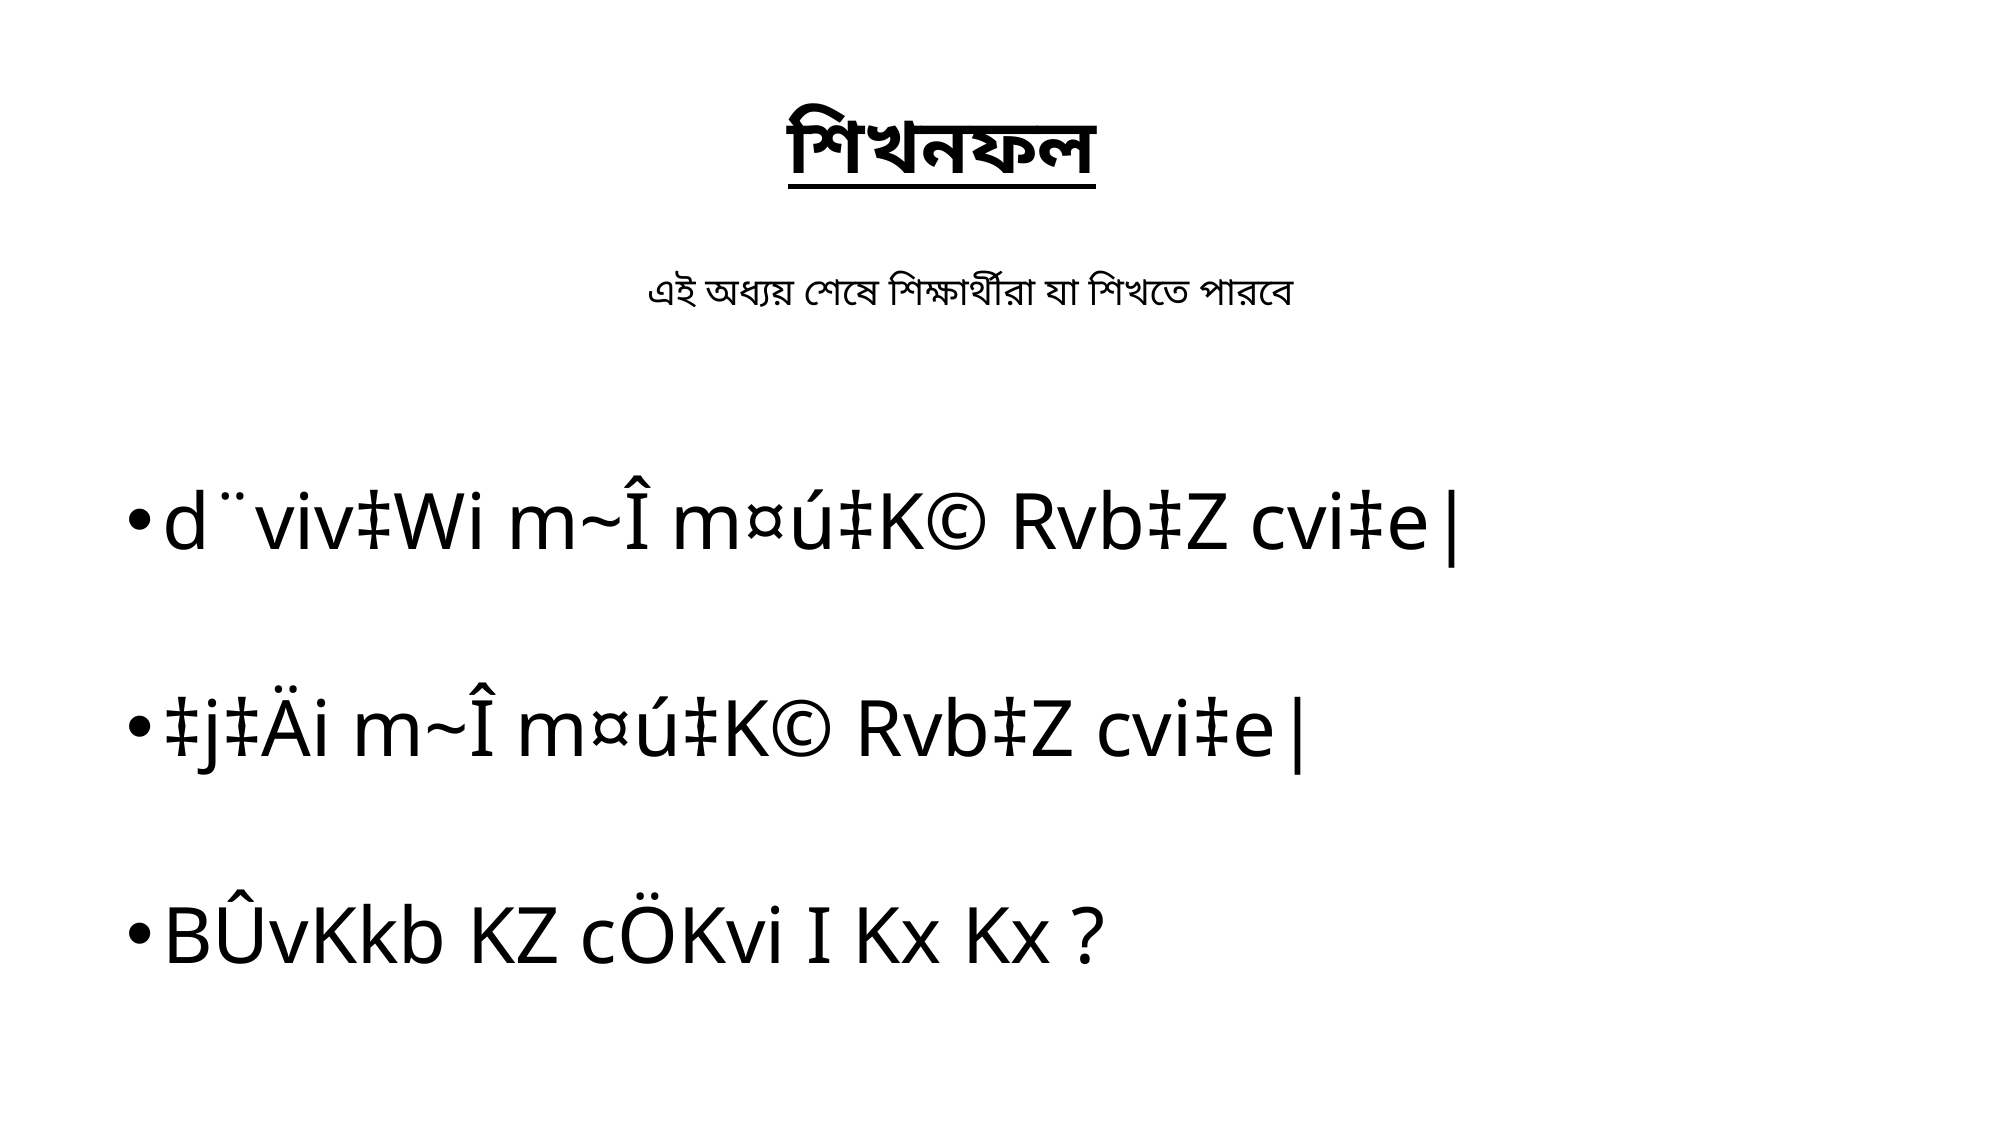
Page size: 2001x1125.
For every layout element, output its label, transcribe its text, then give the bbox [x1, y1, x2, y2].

list d¨viv‡Wi m~Î m¤ú‡K© Rvb‡Z cvi‡e| ‡j‡Äi m~Î m¤ú‡K© Rvb‡Z cvi‡e| BÛvKkb KZ cÖKvi I Kx Kx ? [111, 370, 1830, 992]
text_box এই অধ্যয় শেষে শিক্ষার্থীরা যা শিখতে পারবে [249, 215, 1691, 321]
title শিখনফল [227, 99, 1657, 198]
